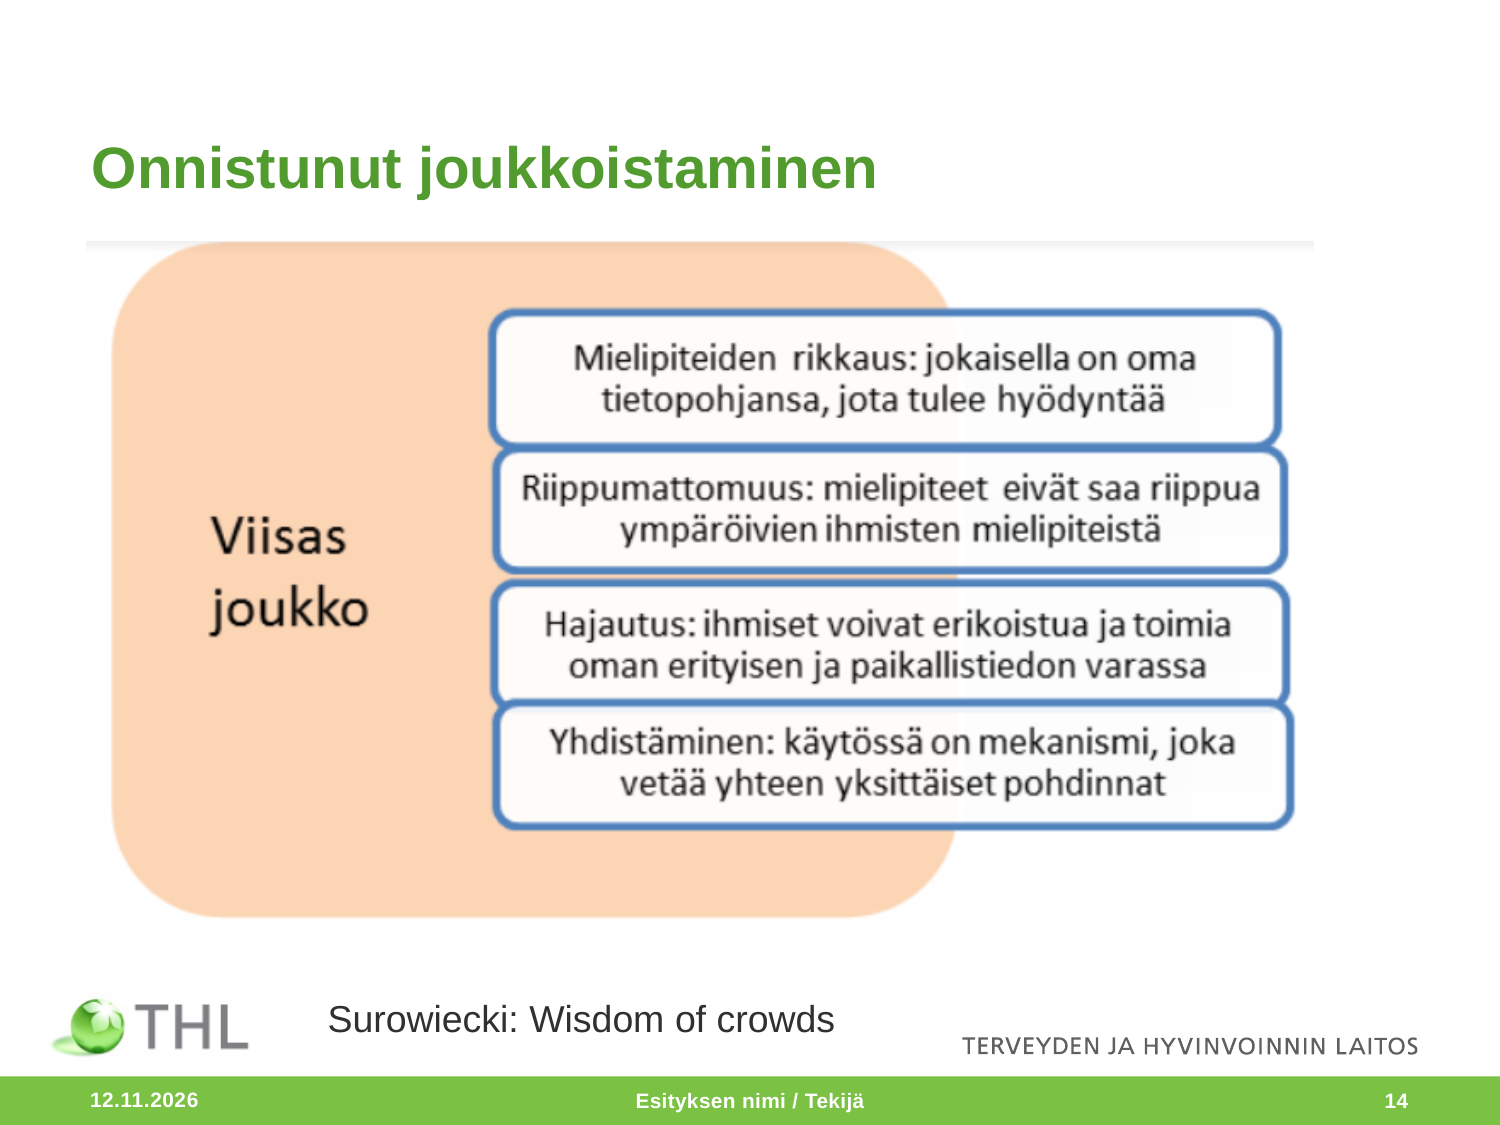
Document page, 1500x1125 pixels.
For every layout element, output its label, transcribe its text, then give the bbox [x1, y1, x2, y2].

slide_number 14 [1245, 1082, 1424, 1118]
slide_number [74, 1080, 255, 1118]
footer Esityksen nimi / Tekijä [253, 1082, 1245, 1118]
picture [86, 241, 1314, 941]
text_box Surowiecki: Wisdom of crowds [312, 987, 916, 1048]
picture [24, 983, 275, 1067]
title Onnistunut joukkoistaminen [76, 42, 1424, 209]
